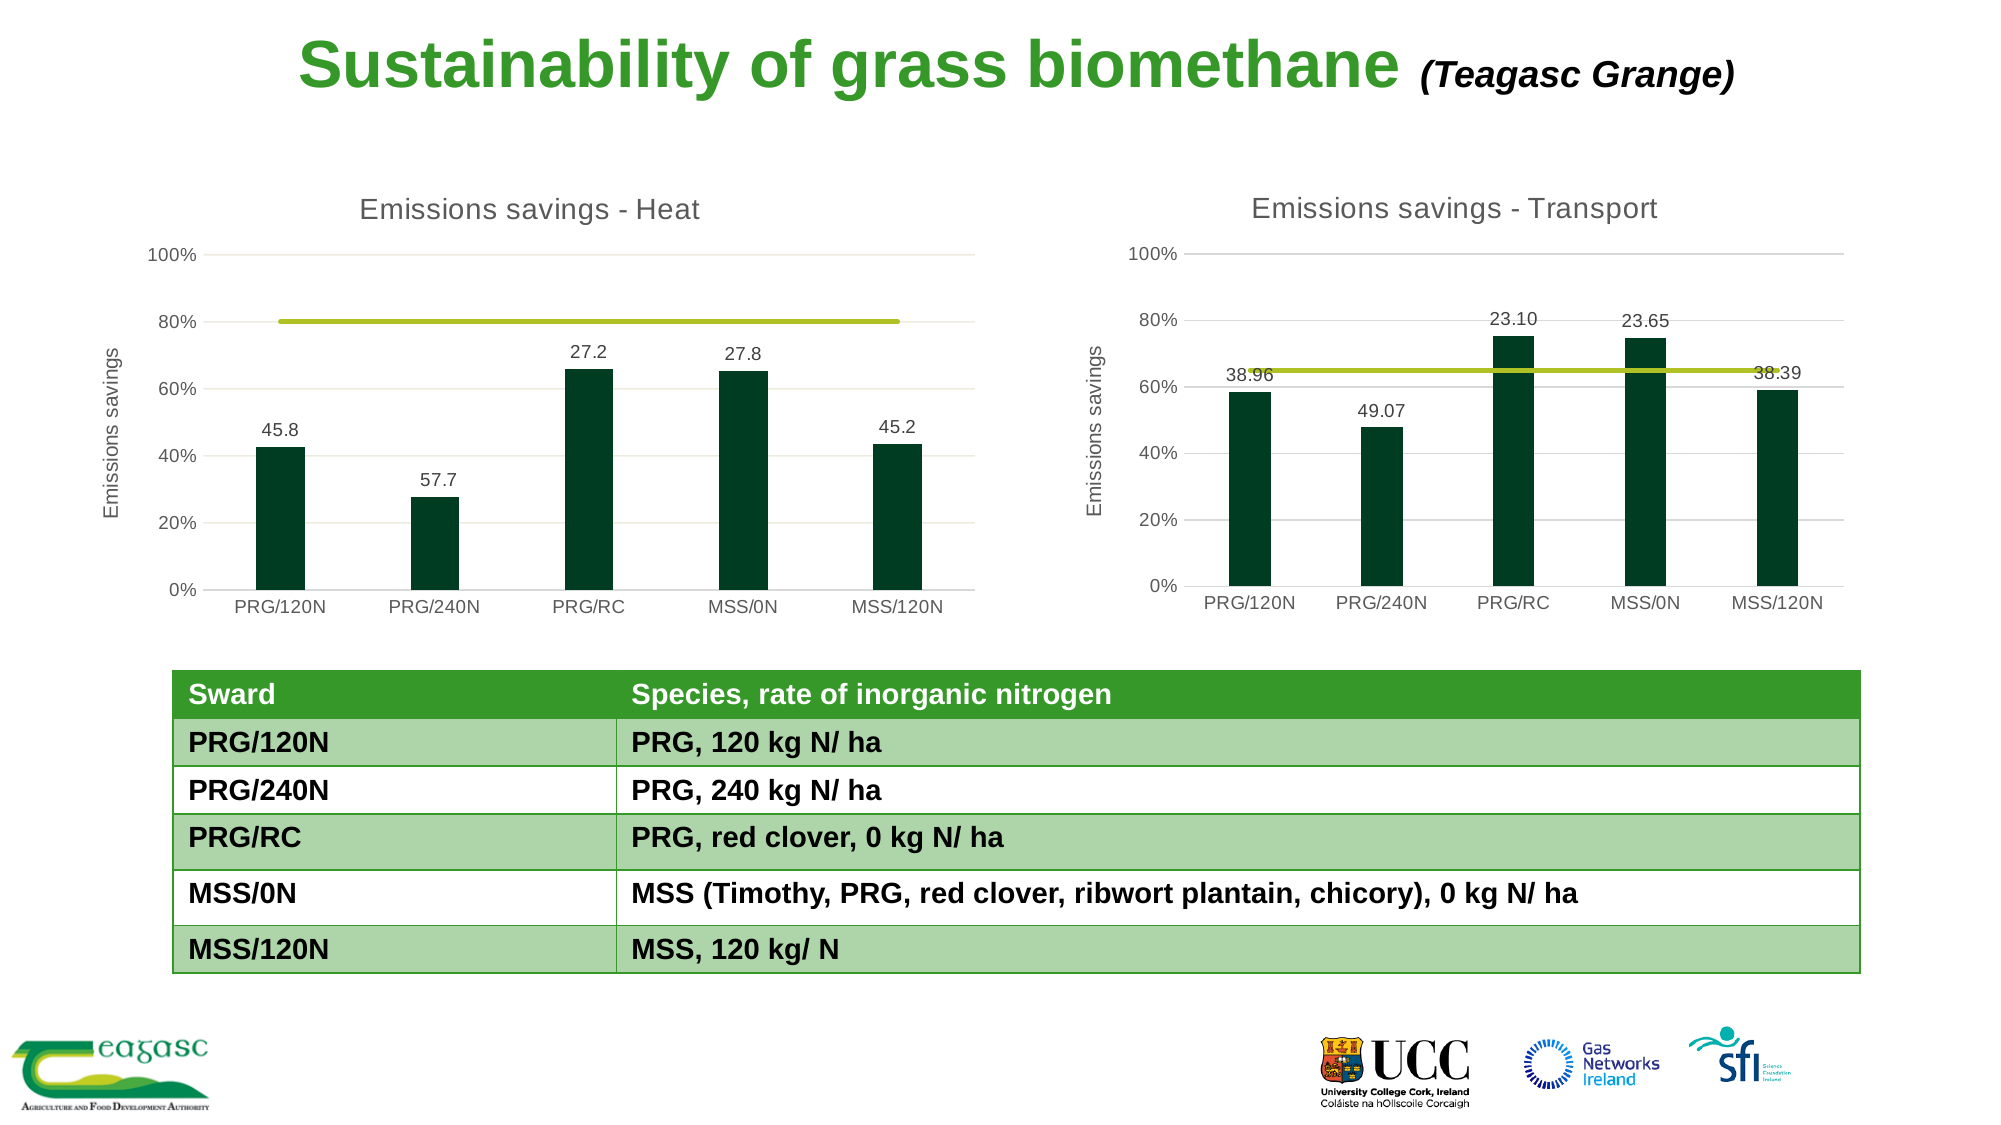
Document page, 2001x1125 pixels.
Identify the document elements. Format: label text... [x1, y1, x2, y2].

table_cell MSS/120N [174, 926, 616, 972]
picture [0, 1025, 239, 1125]
chart [65, 166, 994, 628]
table_cell MSS, 120 kg/ N [617, 926, 1859, 972]
table_cell PRG/240N [174, 767, 616, 813]
table_header Sward [174, 671, 616, 717]
picture [1516, 1023, 1674, 1094]
picture [1308, 1028, 1481, 1115]
table_cell MSS (Timothy, PRG, red clover, ribwort plantain, chicory), 0 kg N/ ha [617, 871, 1859, 925]
table_cell PRG, red clover, 0 kg N/ ha [617, 815, 1859, 869]
table_cell PRG, 120 kg N/ ha [617, 719, 1859, 765]
title Sustainability of grass biomethane (Teagasc Grange) [216, 20, 1817, 141]
picture [1689, 1018, 1800, 1094]
chart [1049, 166, 1861, 624]
table_header Species, rate of inorganic nitrogen [617, 671, 1859, 717]
table_cell PRG, 240 kg N/ ha [617, 767, 1859, 813]
table_cell MSS/0N [174, 871, 616, 925]
table_cell PRG/120N [174, 719, 616, 765]
table_cell PRG/RC [174, 815, 616, 869]
